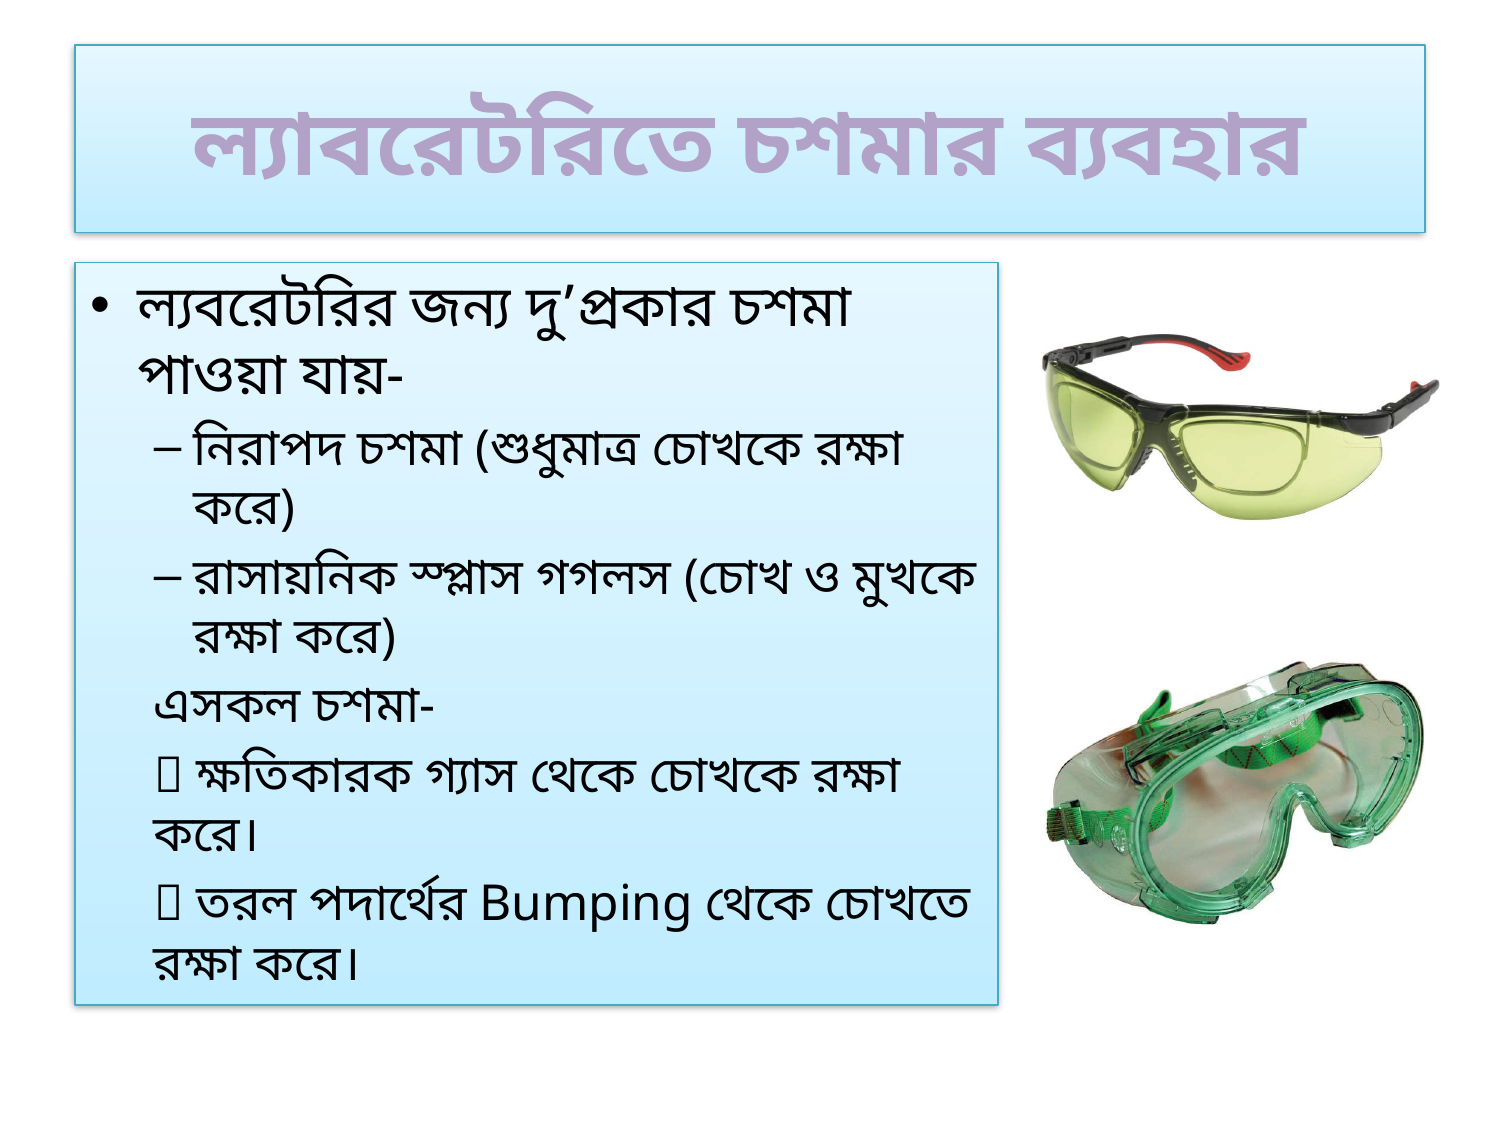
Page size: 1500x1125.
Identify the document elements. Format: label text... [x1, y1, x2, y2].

picture [1039, 654, 1431, 931]
title ল্যাবরেটরিতে চশমার ব্যবহার [74, 44, 1426, 233]
picture [1009, 262, 1464, 570]
list ল্যবরেটরির জন্য দু’প্রকার চশমা পাওয়া যায়- নিরাপদ চশমা (শুধুমাত্র চোখকে রক্ষা করে) রাসায়নিক স্প্লাস গগলস (চোখ ও মুখকে রক্ষা করে) এসকল চশমা-  ক্ষতিকারক গ্যাস থেকে চোখকে রক্ষা করে।  তরল পদার্থের Bumping থেকে চোখতে রক্ষা করে। [74, 262, 999, 1006]
